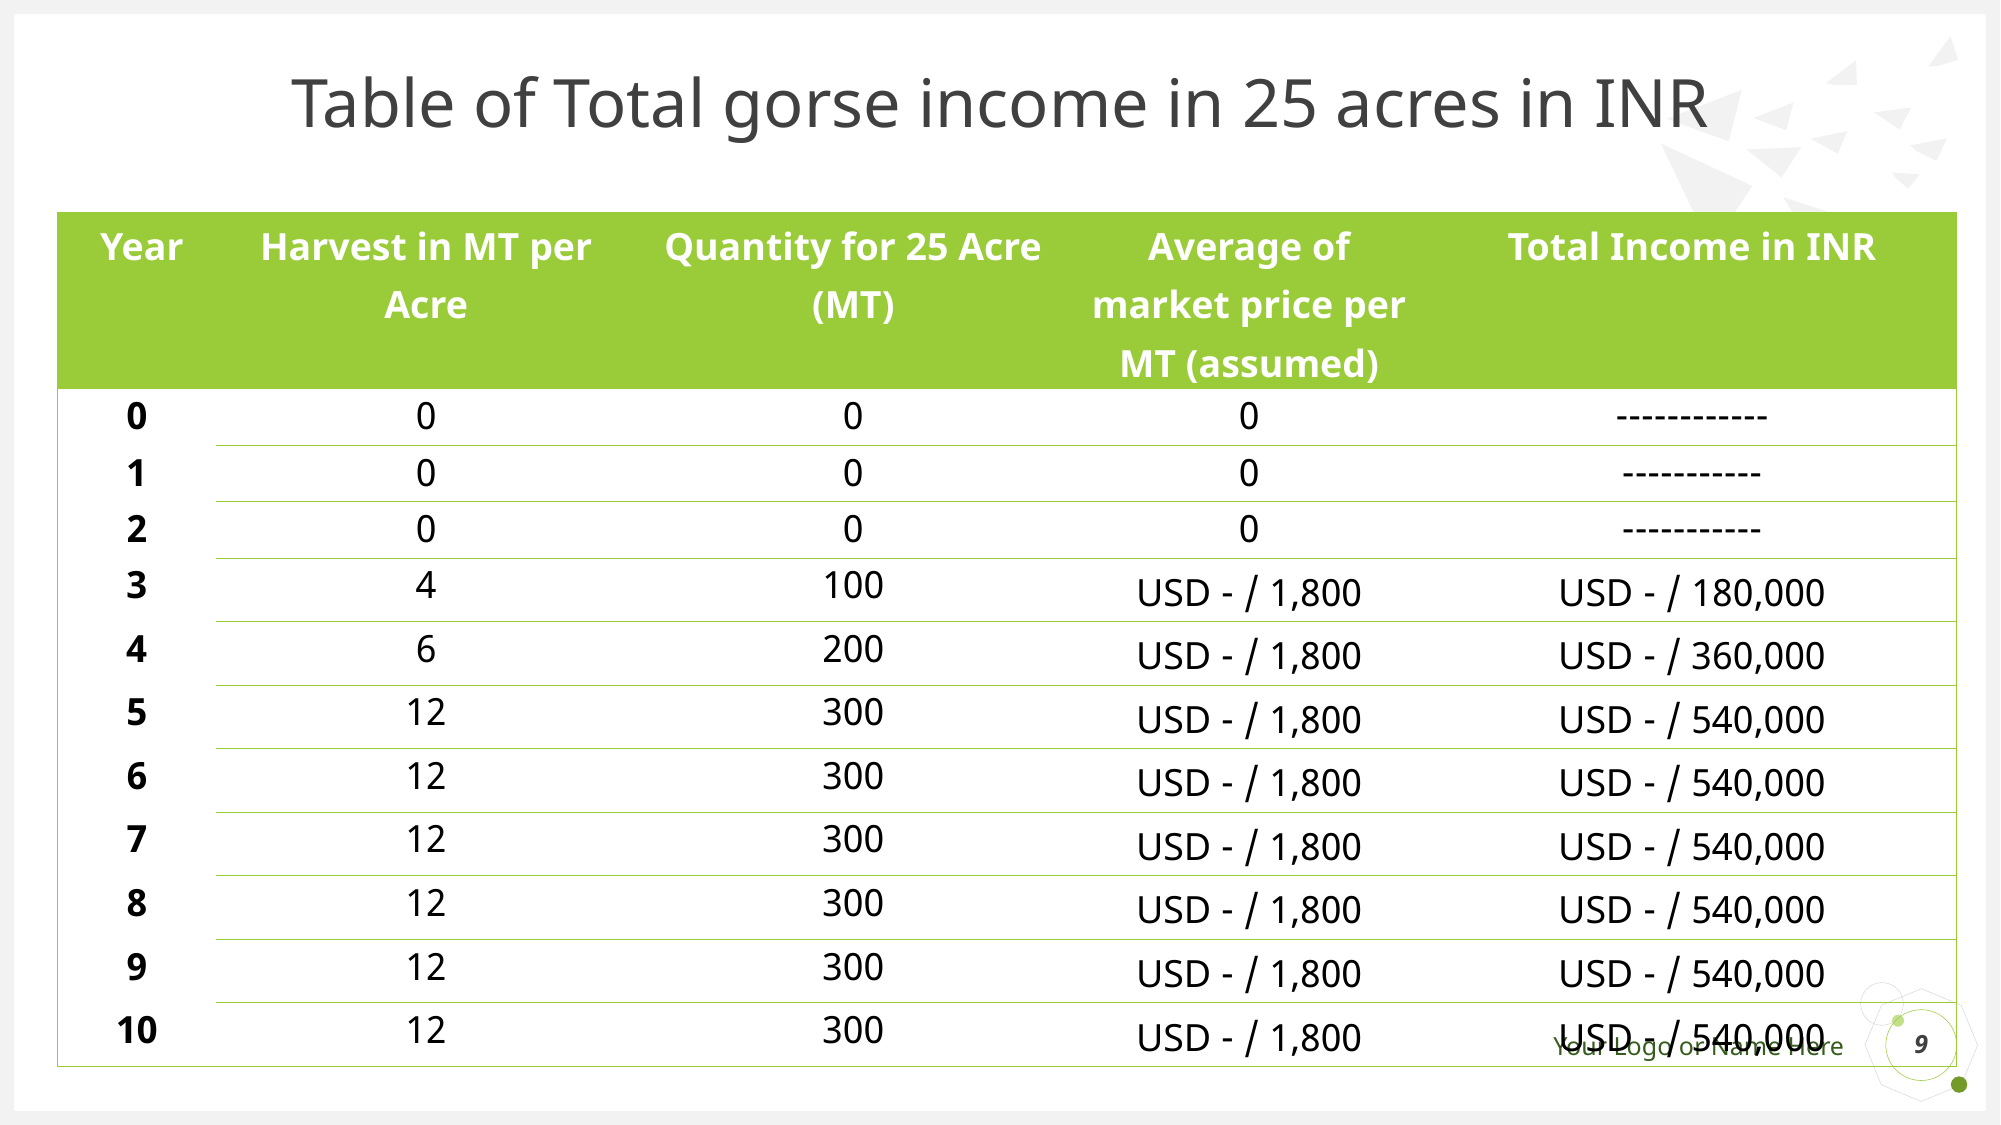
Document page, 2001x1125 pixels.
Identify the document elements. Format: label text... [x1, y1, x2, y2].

table_cell 540,000 / - USD [1427, 940, 1956, 1002]
table_cell 9 [58, 939, 216, 1003]
table_cell ----------- [1427, 446, 1956, 501]
table_cell 0 [216, 502, 636, 558]
table_cell 12 [216, 813, 636, 875]
table_cell 200 [636, 622, 1071, 685]
table_cell 0 [636, 389, 1071, 445]
slide_number 9 [1885, 1009, 1957, 1081]
table_cell 0 [636, 446, 1071, 501]
title Table of Total gorse income in 25 acres in INR [70, 70, 1932, 142]
table_cell 300 [636, 813, 1071, 875]
table_cell 100 [636, 559, 1071, 621]
table_header Quantity for 25 Acre (MT) [636, 213, 1071, 388]
table_cell 360,000 / - USD [1427, 622, 1956, 685]
table_cell 0 [1071, 446, 1427, 501]
table_cell 1,800 / - USD [1071, 559, 1427, 621]
table_header Total Income in INR [1427, 213, 1956, 388]
table_cell 1,800 / - USD [1071, 1003, 1427, 1066]
table_cell 12 [216, 876, 636, 939]
table_cell 540,000 / - USD [1427, 686, 1956, 748]
table_header Year [58, 213, 216, 389]
table_cell 0 [216, 446, 636, 501]
table_cell 1 [58, 445, 216, 502]
table_cell 0 [1071, 502, 1427, 558]
table_cell 5 [58, 685, 216, 749]
table_cell 2 [58, 502, 216, 558]
table_cell 540,000 / - USD [1427, 876, 1956, 939]
table_cell 540,000 / - USD [1427, 749, 1956, 812]
table_cell 12 [216, 686, 636, 748]
table_cell 1,800 / - USD [1071, 813, 1427, 875]
table_cell ------------ [1427, 389, 1956, 445]
table_cell 180,000 / - USD [1427, 559, 1956, 621]
table_cell 7 [58, 812, 216, 876]
table_cell 12 [216, 749, 636, 812]
table_cell 4 [216, 559, 636, 621]
table_cell 300 [636, 940, 1071, 1002]
table_cell 1,800 / - USD [1071, 876, 1427, 939]
table_cell 300 [636, 749, 1071, 812]
table_cell 300 [636, 876, 1071, 939]
table_cell 300 [636, 1003, 1071, 1066]
table_cell 540,000 / - USD [1427, 813, 1956, 875]
table_header Harvest in MT per Acre [216, 213, 636, 388]
table_header Average of market price per MT (assumed) [1071, 213, 1427, 388]
table_cell 0 [58, 389, 216, 445]
table_cell 6 [58, 749, 216, 812]
table_cell 1,800 / - USD [1071, 622, 1427, 685]
table_cell 0 [216, 389, 636, 445]
table_cell 1,800 / - USD [1071, 749, 1427, 812]
table_cell 6 [216, 622, 636, 685]
table_cell 10 [58, 1003, 216, 1066]
table_cell 0 [1071, 389, 1427, 445]
table_cell 3 [58, 558, 216, 622]
table_cell 1,800 / - USD [1071, 940, 1427, 1002]
table_cell 540,000 / - USD [1427, 1003, 1956, 1066]
table_cell 300 [636, 686, 1071, 748]
table_cell ----------- [1427, 502, 1956, 558]
table_cell 0 [636, 502, 1071, 558]
table_cell 1,800 / - USD [1071, 686, 1427, 748]
table_cell 8 [58, 876, 216, 939]
table_cell 4 [58, 622, 216, 685]
table_cell 12 [216, 940, 636, 1002]
table_cell 12 [216, 1003, 636, 1066]
